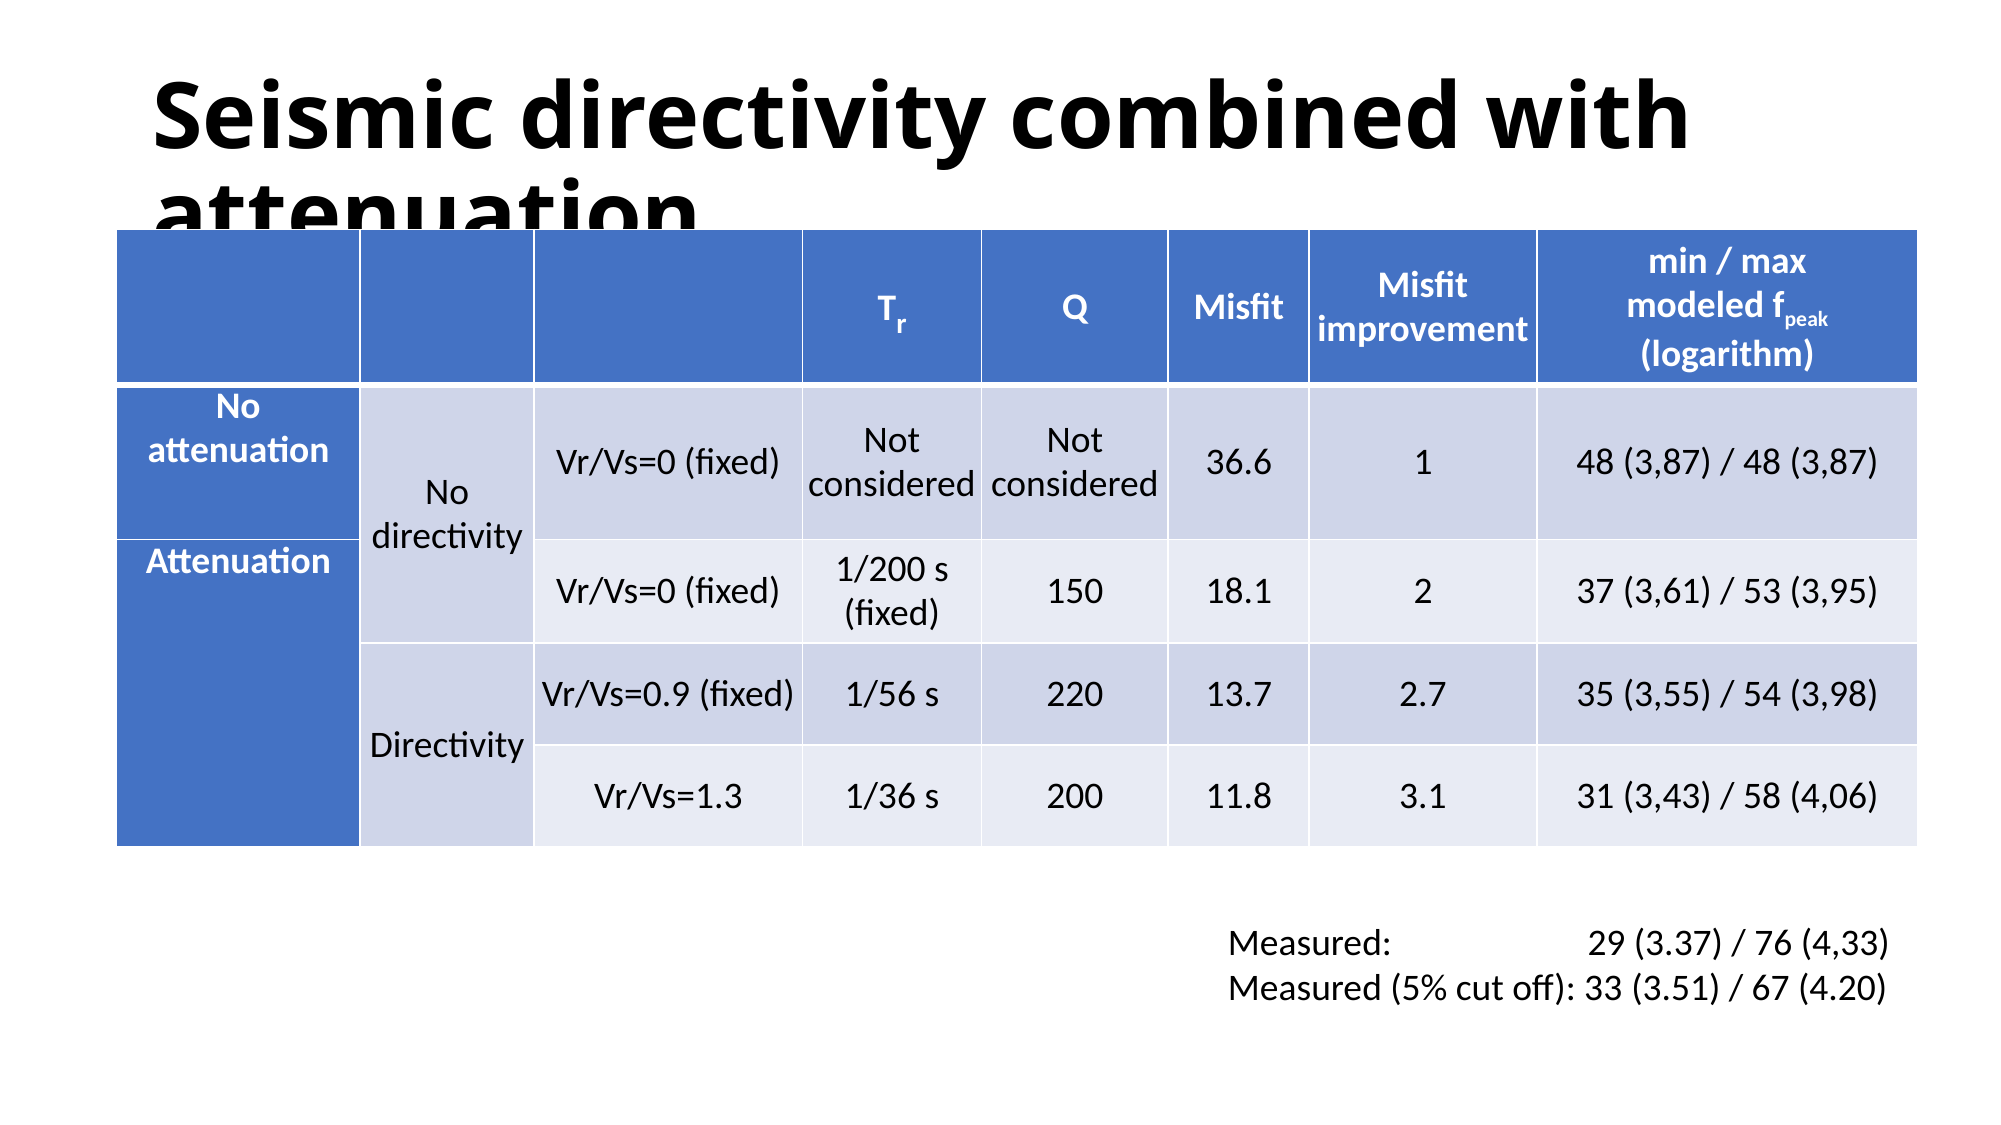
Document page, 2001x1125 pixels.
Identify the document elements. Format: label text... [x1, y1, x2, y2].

table_cell Vr/Vs=0 (fixed) [535, 540, 802, 642]
table_cell 11.8 [1169, 746, 1308, 846]
table_cell 35 (3,55) / 54 (3,98) [1538, 644, 1917, 744]
table_header Misfit improvement [1310, 230, 1536, 382]
table_cell 18.1 [1169, 540, 1308, 642]
table_cell 200 [982, 746, 1167, 846]
table_cell 220 [982, 644, 1167, 744]
table_cell 13.7 [1169, 644, 1308, 744]
table_cell Vr/Vs=1.3 [535, 746, 802, 846]
table_cell No directivity [361, 388, 533, 642]
table_cell 37 (3,61) / 53 (3,95) [1538, 540, 1917, 642]
table_header min / max modeled fpeak (logarithm) [1538, 230, 1917, 382]
table_cell 1/56 s [803, 644, 981, 744]
table_header [361, 230, 533, 382]
title Seismic directivity combined with attenuation [137, 59, 1863, 229]
table_header [535, 230, 802, 382]
table_cell 1/200 s (fixed) [803, 540, 981, 642]
table_header [117, 230, 359, 382]
table_cell 31 (3,43) / 58 (4,06) [1538, 746, 1917, 846]
table_cell Attenuation [117, 540, 359, 846]
table_cell 2 [1310, 540, 1536, 642]
table_cell 48 (3,87) / 48 (3,87) [1538, 388, 1917, 539]
table_cell 2.7 [1310, 644, 1536, 744]
table_cell 1 [1310, 388, 1536, 539]
table_cell Vr/Vs=0.9 (fixed) [535, 644, 802, 744]
text_box Measured: 29 (3.37) / 76 (4,33) Measured (5% cut off): 33 (3.51) / 67 (4.20) [1213, 910, 2000, 1016]
table_cell 36.6 [1169, 388, 1308, 539]
table_header Misfit [1169, 230, 1308, 382]
table_cell Vr/Vs=0 (fixed) [535, 388, 802, 539]
table_cell No attenuation [117, 388, 359, 539]
table_header Tr [803, 230, 981, 382]
table_cell Not considered [803, 388, 981, 539]
table_cell Directivity [361, 644, 533, 846]
table_header Q [982, 230, 1167, 382]
table_cell 150 [982, 540, 1167, 642]
table_cell 3.1 [1310, 746, 1536, 846]
table_cell 1/36 s [803, 746, 981, 846]
table_cell Not considered [982, 388, 1167, 539]
